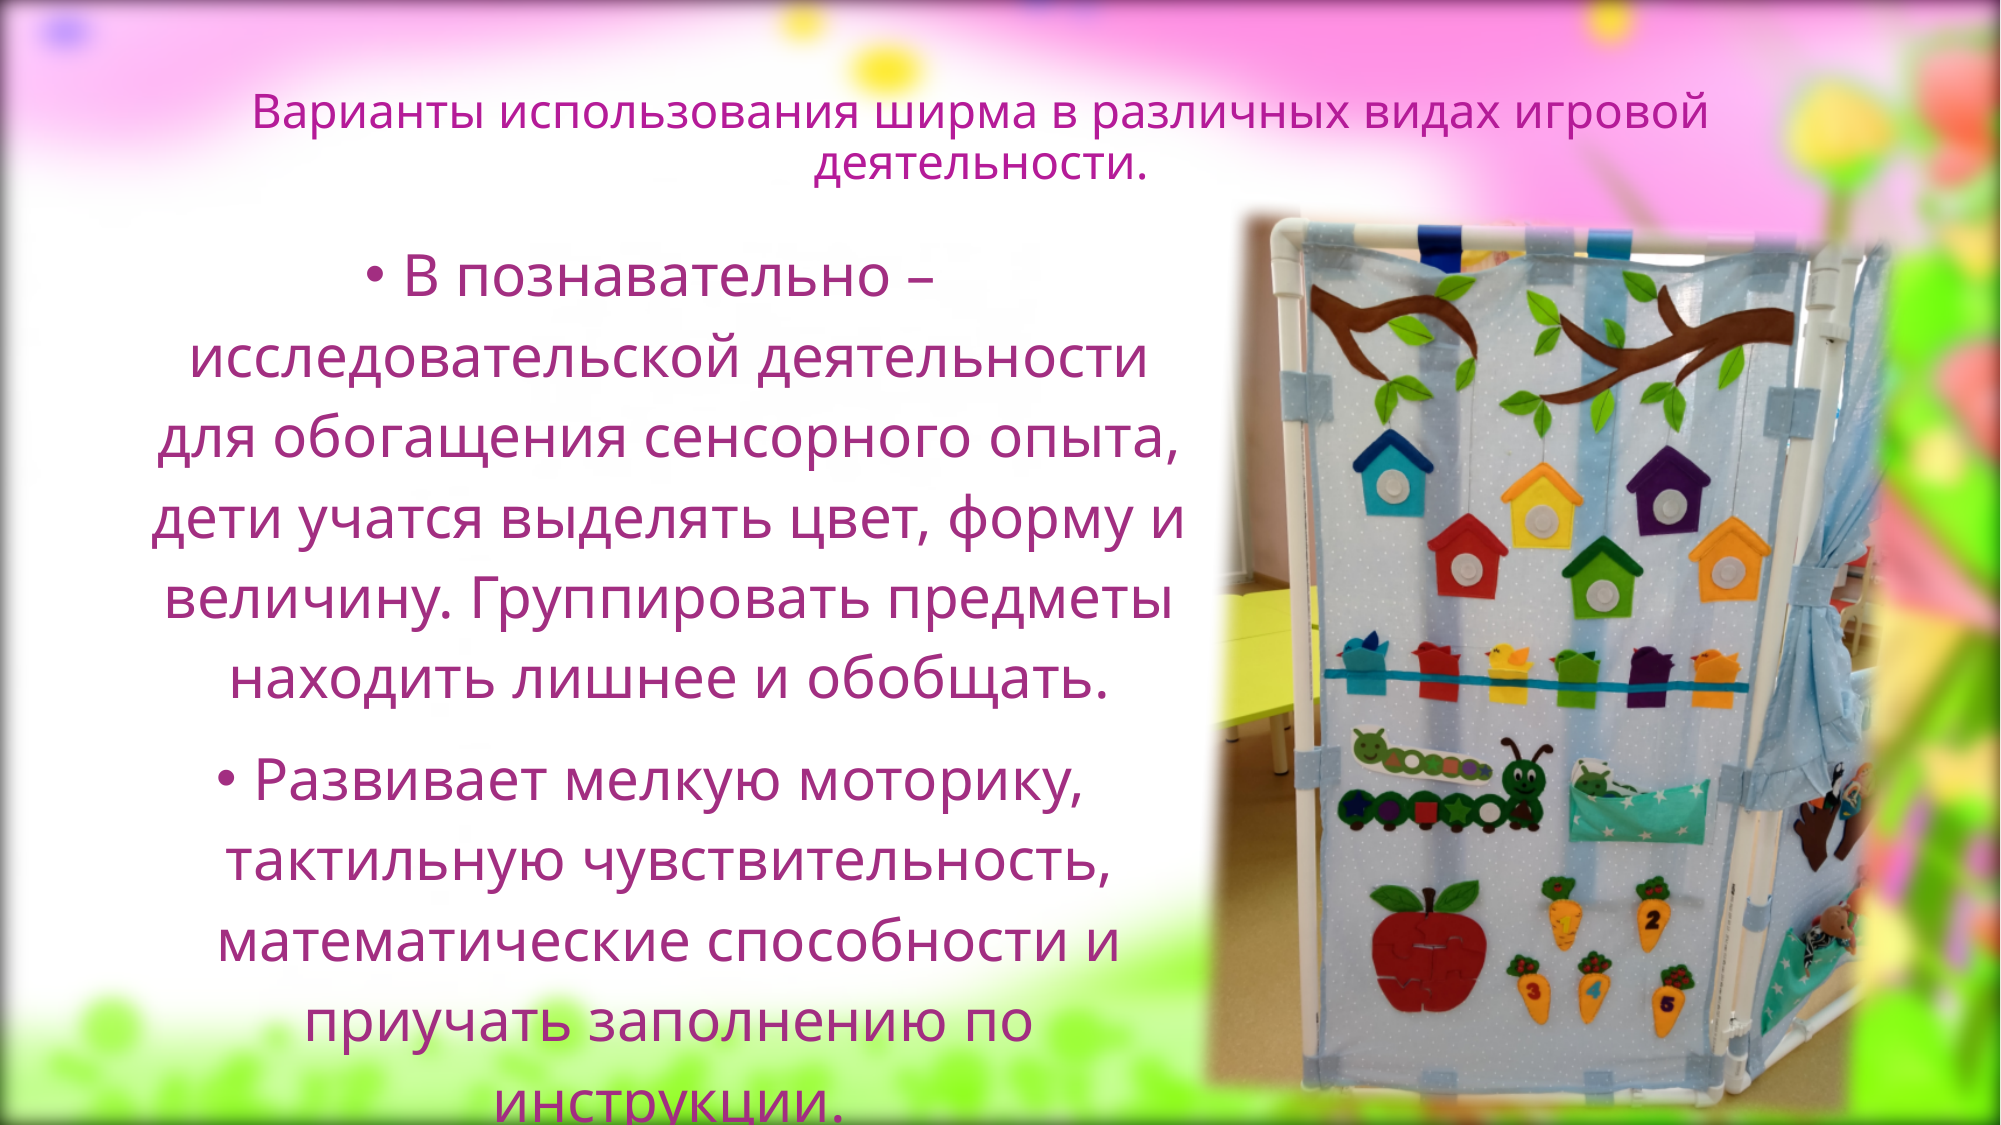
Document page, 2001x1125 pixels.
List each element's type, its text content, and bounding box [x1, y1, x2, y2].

title Варианты использования ширма в различных видах игровой деятельности. [137, 79, 1825, 198]
picture [0, 0, 2001, 1125]
list В познавательно – исследовательской деятельности для обогащения сенсорного опыта, дети учатся выделять цвет, форму и величину. Группировать предметы находить лишнее и обобщать. Развивает мелкую моторику, тактильную чувствительность, математические способности и приучать заполнению по инструкции. [54, 220, 1208, 1046]
